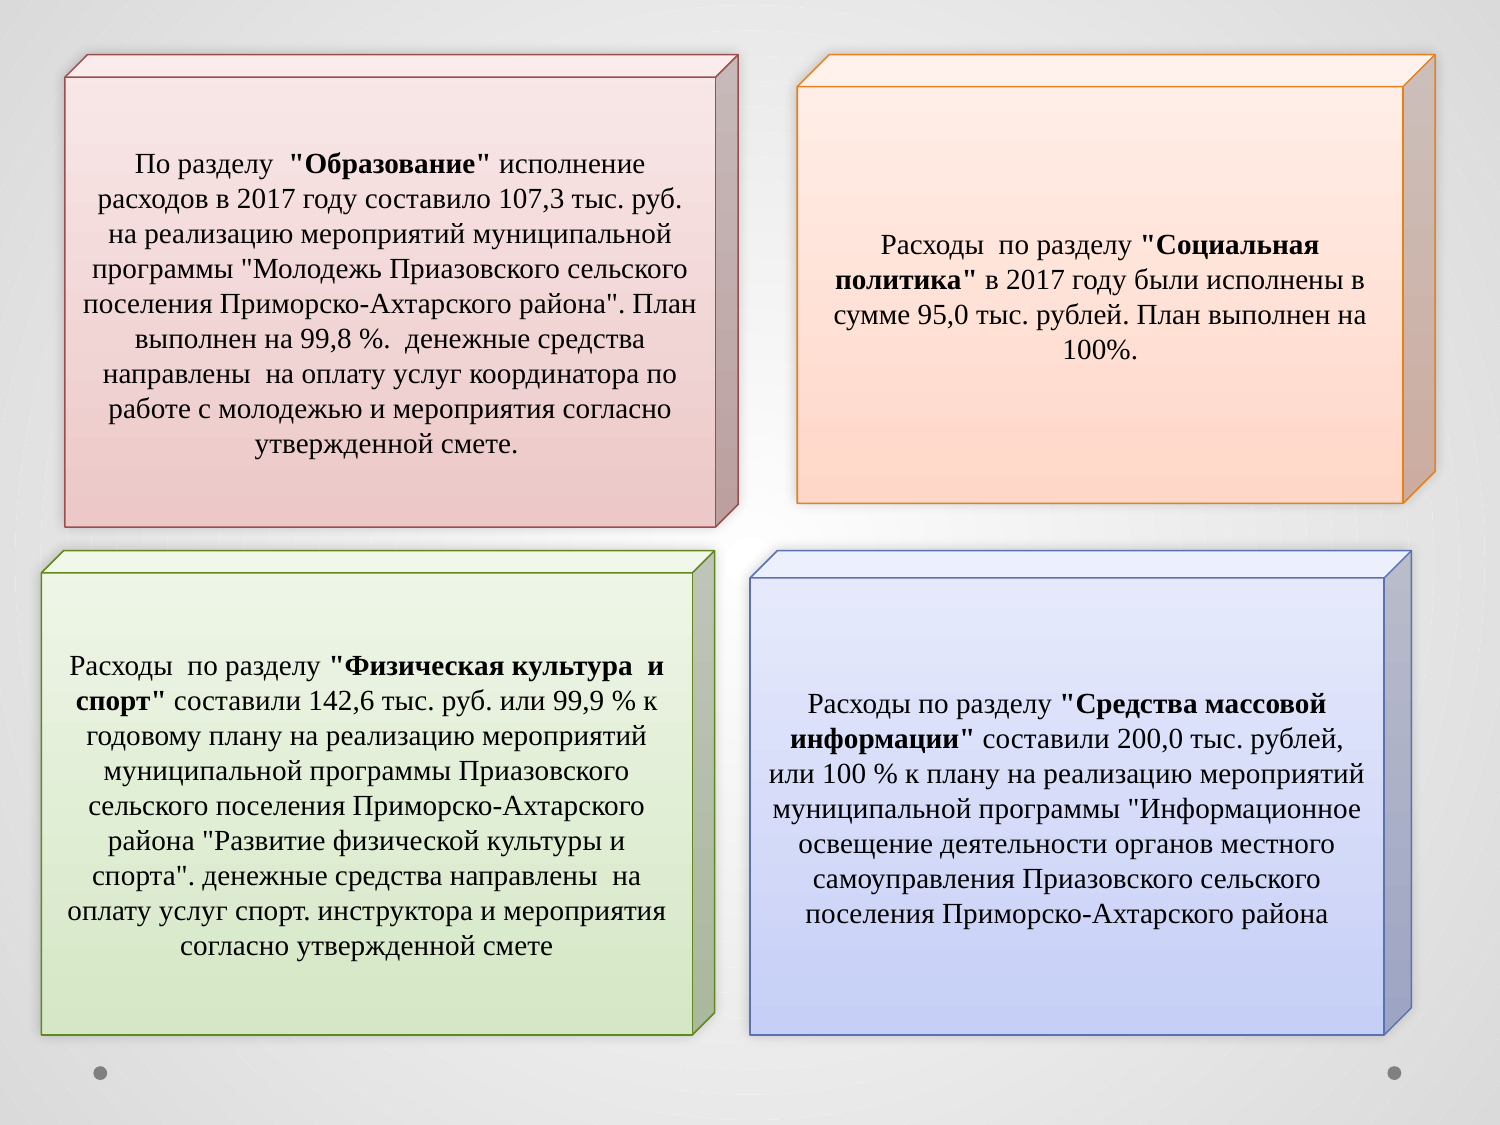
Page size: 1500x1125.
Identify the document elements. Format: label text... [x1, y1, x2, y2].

text_box Расходы по разделу "Социальная политика" в 2017 году были исполнены в сумме 95,0 тыс. рублей. План выполнен на 100%. [796, 53, 1436, 505]
text_box Расходы по разделу "Физическая культура и спорт" составили 142,6 тыс. руб. или 99,9 % к годовому плану на реализацию мероприятий муниципальной программы Приазовского сельского поселения Приморско-Ахтарского района "Развитие физической культуры и спорта". денежные средства направлены на оплату услуг спорт. инструктора и мероприятия согласно утвержденной смете [40, 549, 716, 1036]
text_box Расходы по разделу "Средства массовой информации" составили 200,0 тыс. рублей, или 100 % к плану на реализацию мероприятий муниципальной программы "Информационное освещение деятельности органов местного самоуправления Приазовского сельского поселения Приморско-Ахтарского района [749, 549, 1413, 1036]
text_box По разделу "Образование" исполнение расходов в 2017 году составило 107,3 тыс. руб. на реализацию мероприятий муниципальной программы "Молодежь Приазовского сельского поселения Приморско-Ахтарского района". План выполнен на 99,8 %. денежные средства направлены на оплату услуг координатора по работе с молодежью и мероприятия согласно утвержденной смете. [64, 53, 739, 528]
